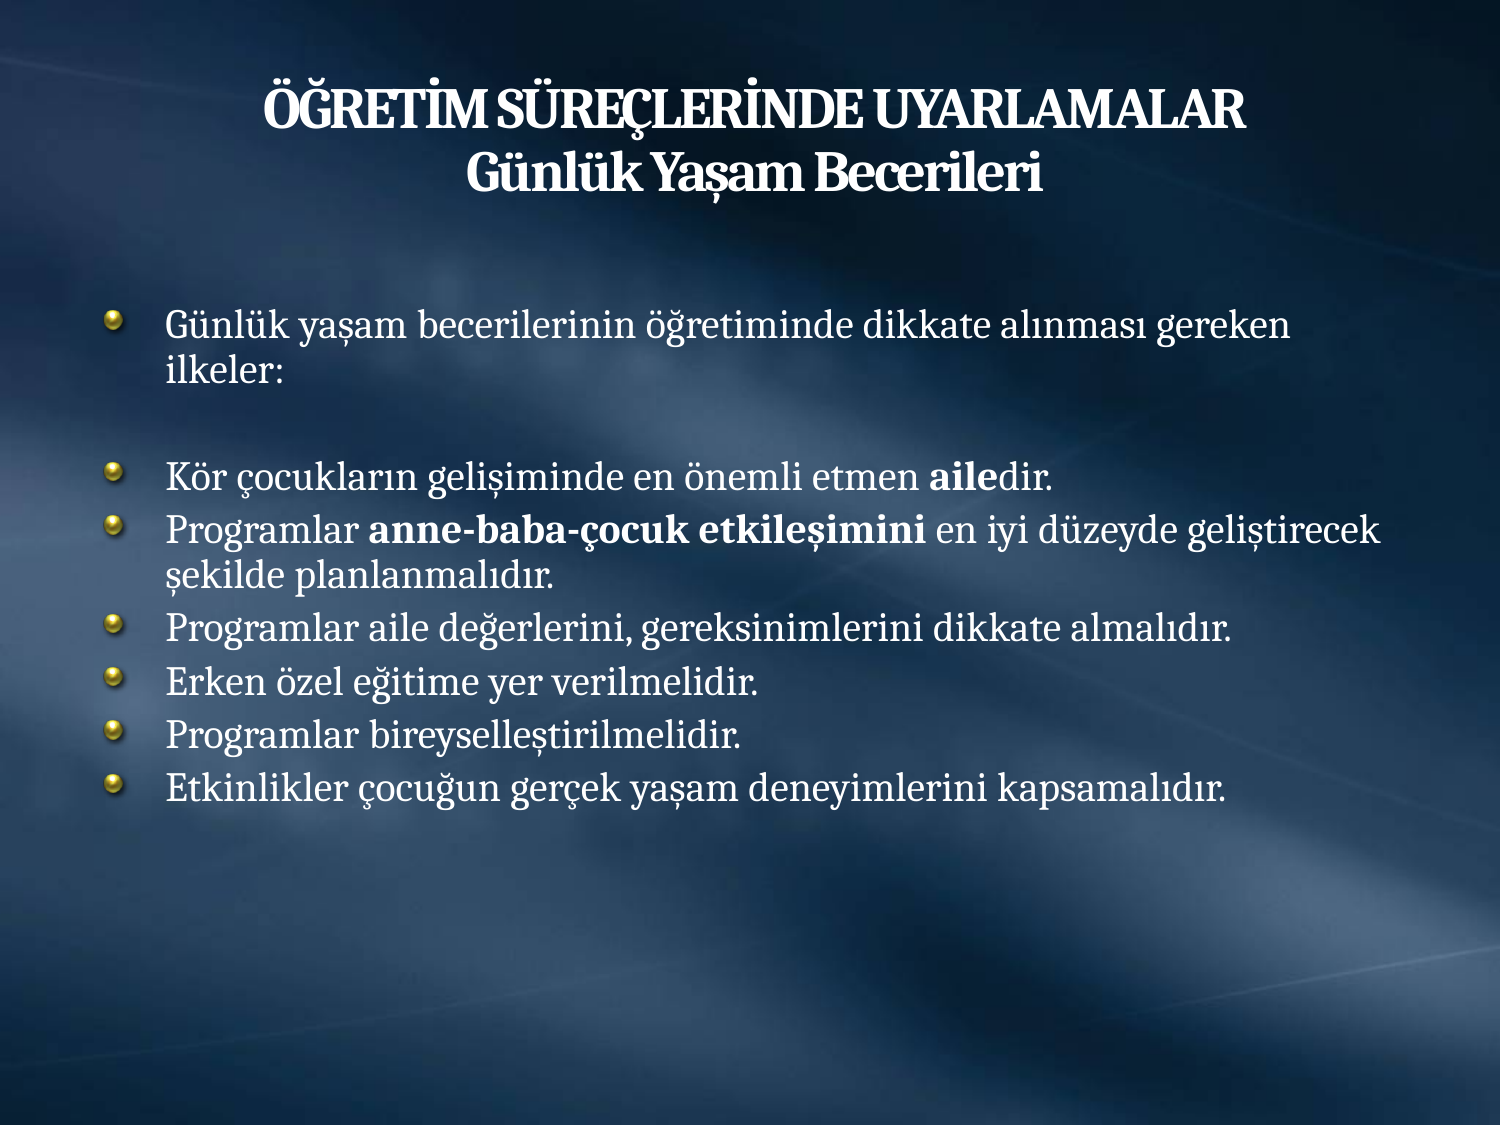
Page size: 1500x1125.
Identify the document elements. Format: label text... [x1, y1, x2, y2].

list Günlük yaşam becerilerinin öğretiminde dikkate alınması gereken ilkeler: Kör çocukların gelişiminde en önemli etmen ailedir. Programlar anne-baba-çocuk etkileşimini en iyi düzeyde geliştirecek şekilde planlanmalıdır. Programlar aile değerlerini, gereksinimlerini dikkate almalıdır. Erken özel eğitime yer verilmelidir. Programlar bireyselleştirilmelidir. Etkinlikler çocuğun gerçek yaşam deneyimlerini kapsamalıdır. [100, 302, 1412, 828]
title ÖĞRETİM SÜREÇLERİNDE UYARLAMALAR Günlük Yaşam Becerileri [88, 78, 1424, 220]
picture [0, 0, 1500, 1125]
